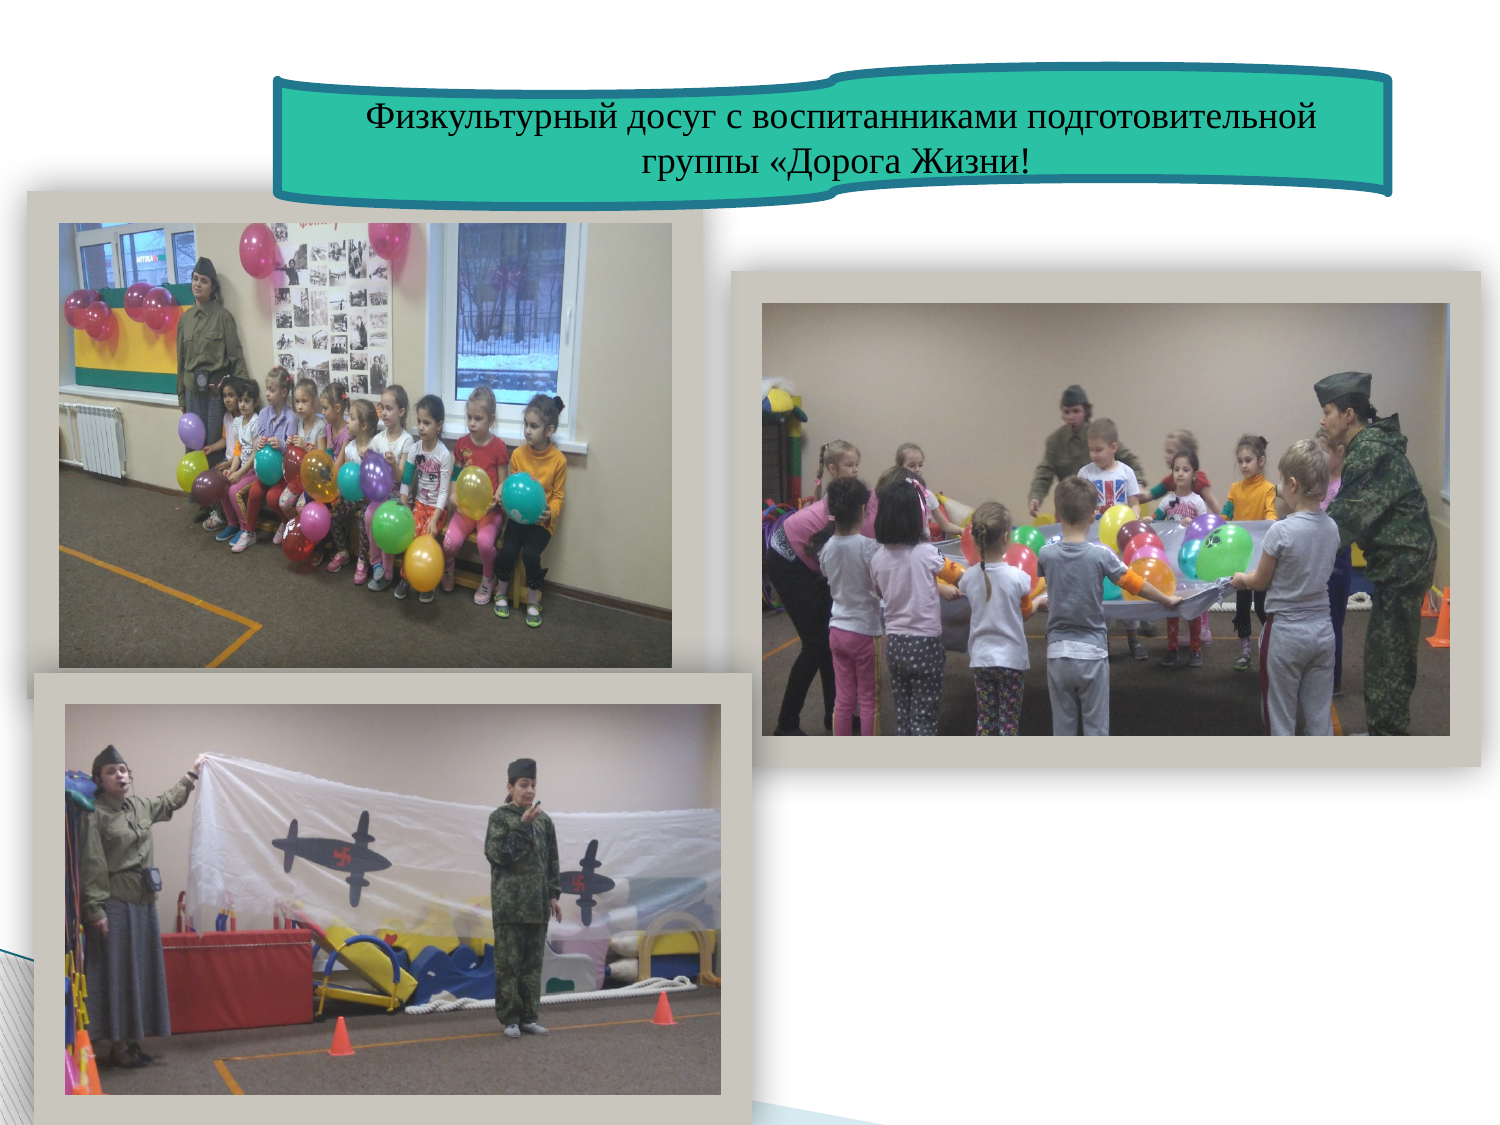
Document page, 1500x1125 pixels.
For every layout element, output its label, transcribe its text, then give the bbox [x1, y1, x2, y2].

picture [64, 703, 722, 1096]
picture [58, 222, 673, 669]
picture [761, 302, 1450, 737]
text_box Физкультурный досуг с воспитанниками подготовительной группы «Дорога Жизни! [272, 61, 1393, 212]
